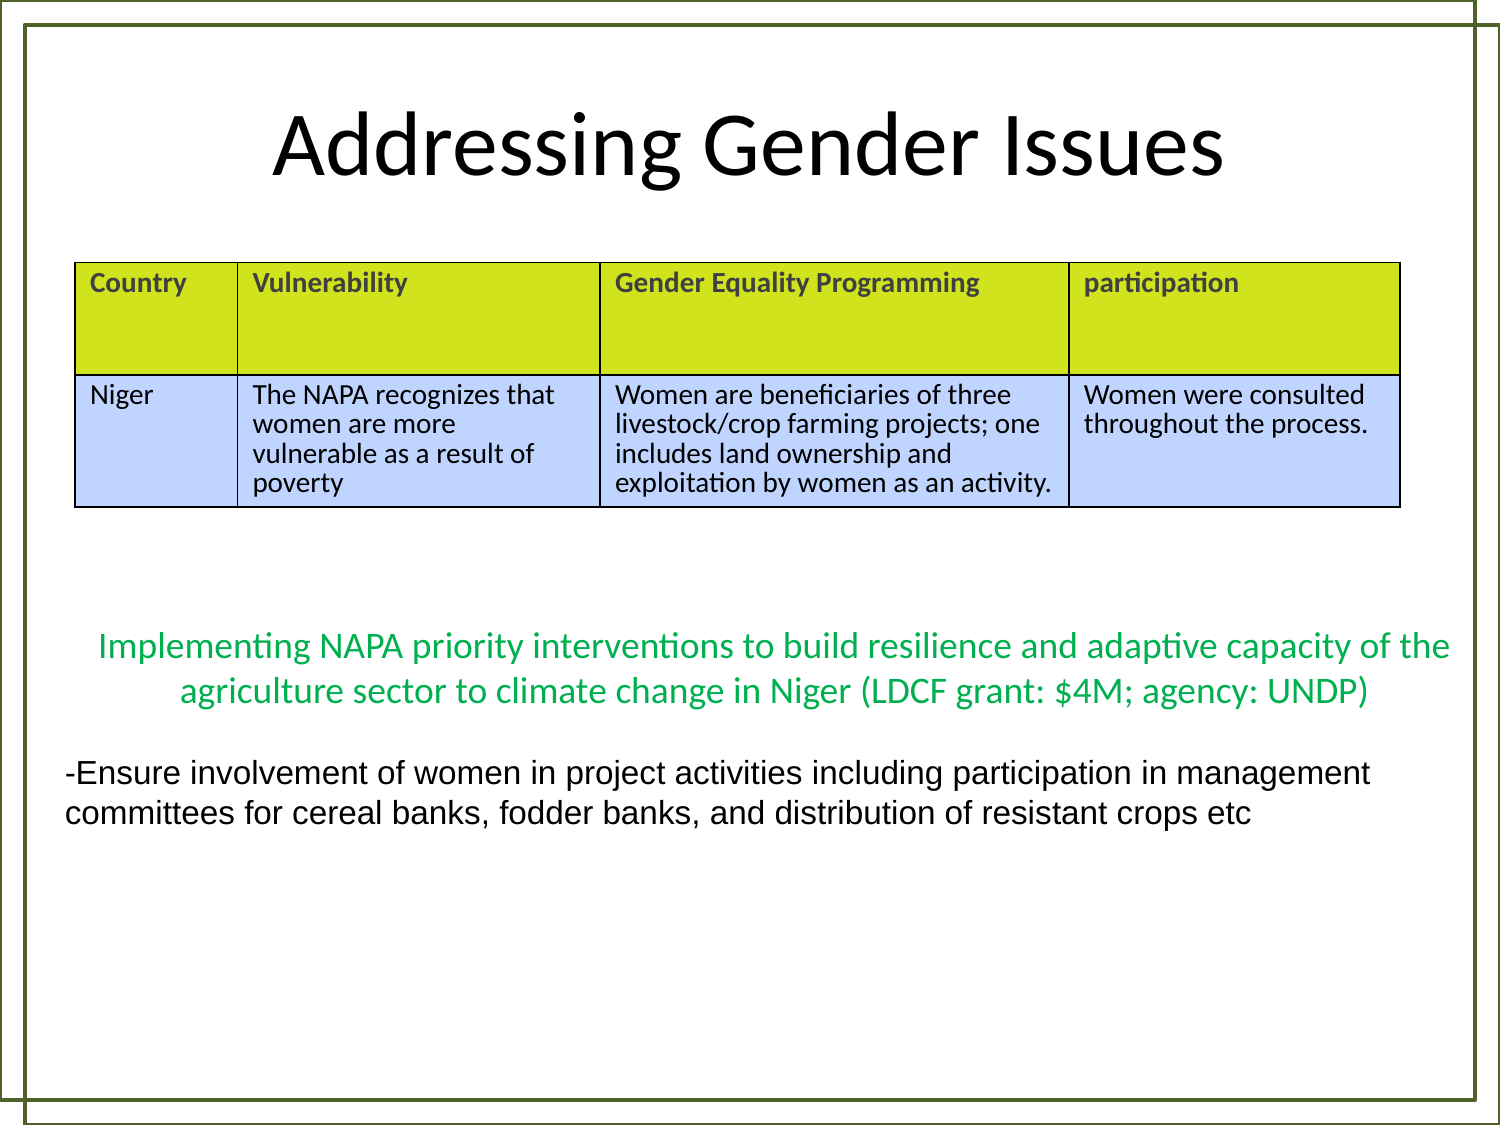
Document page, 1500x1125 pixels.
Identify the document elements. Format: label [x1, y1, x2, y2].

text_box [23, 23, 1500, 1125]
text_box [0, 0, 1477, 1102]
